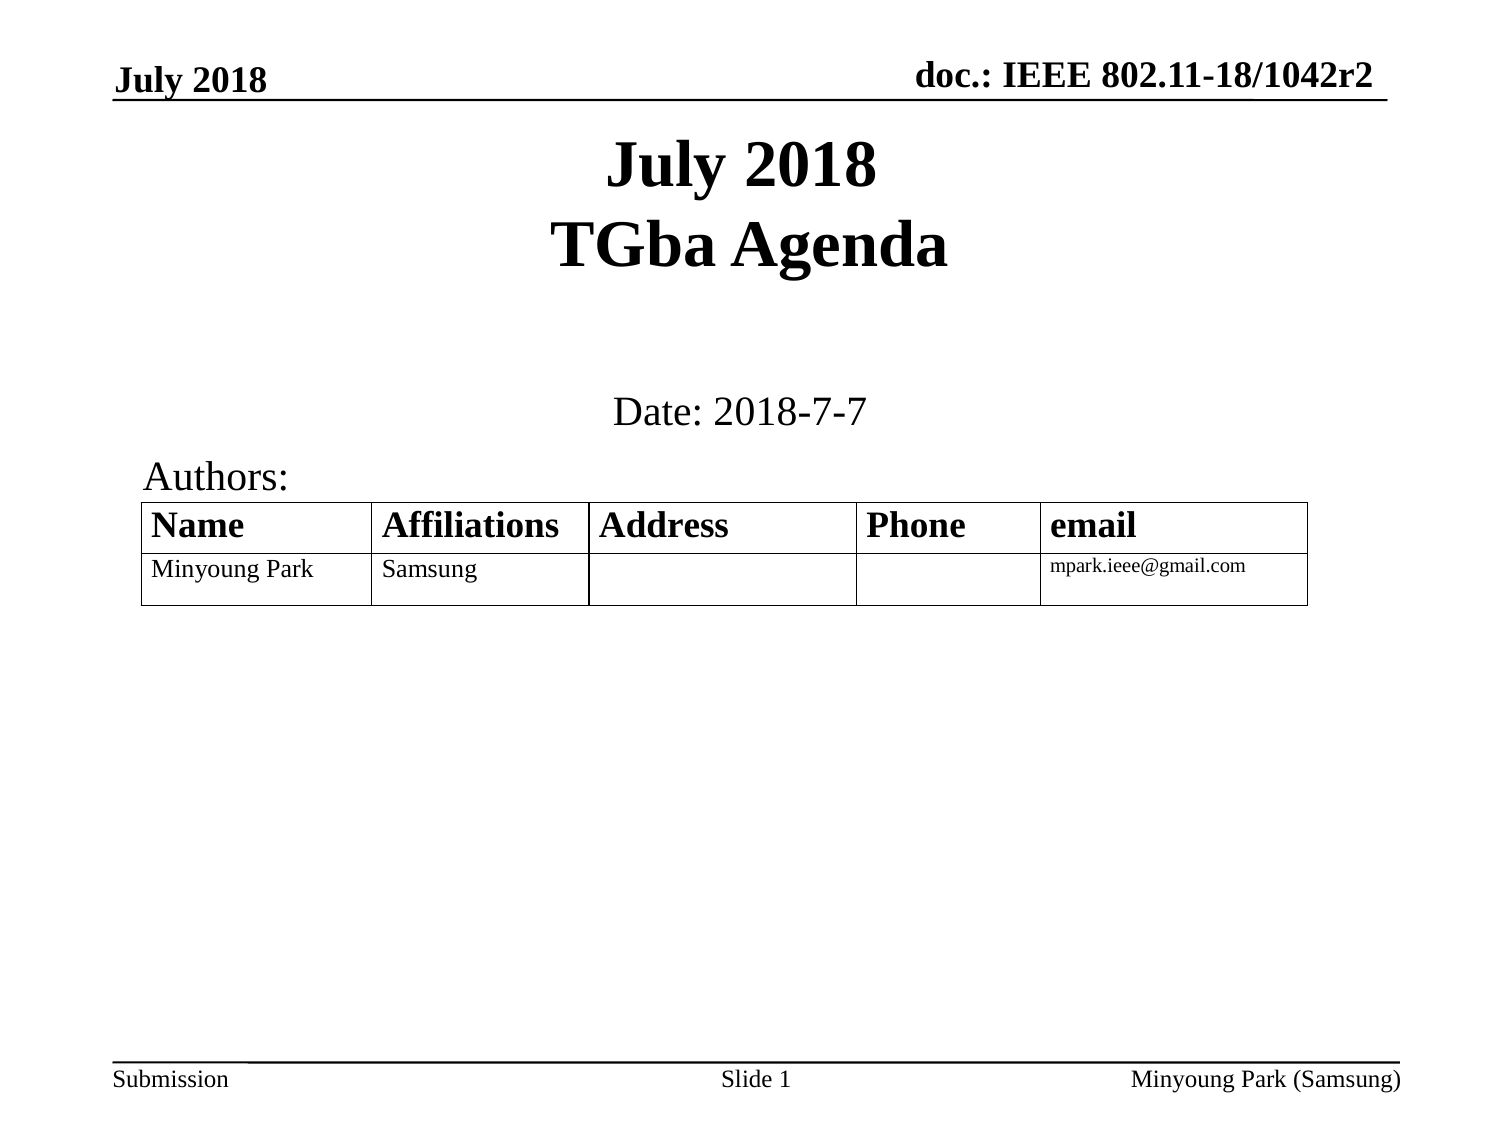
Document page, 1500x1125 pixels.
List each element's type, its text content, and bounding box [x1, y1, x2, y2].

footer Minyoung Park (Samsung) [949, 1061, 1402, 1093]
slide_number Slide 1 [712, 1061, 800, 1093]
text_box Date: 2018-7-7 [102, 376, 1378, 442]
text_box Authors: [127, 441, 366, 501]
title July 2018 TGba Agenda [112, 112, 1388, 288]
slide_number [114, 54, 335, 101]
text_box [127, 501, 1335, 944]
